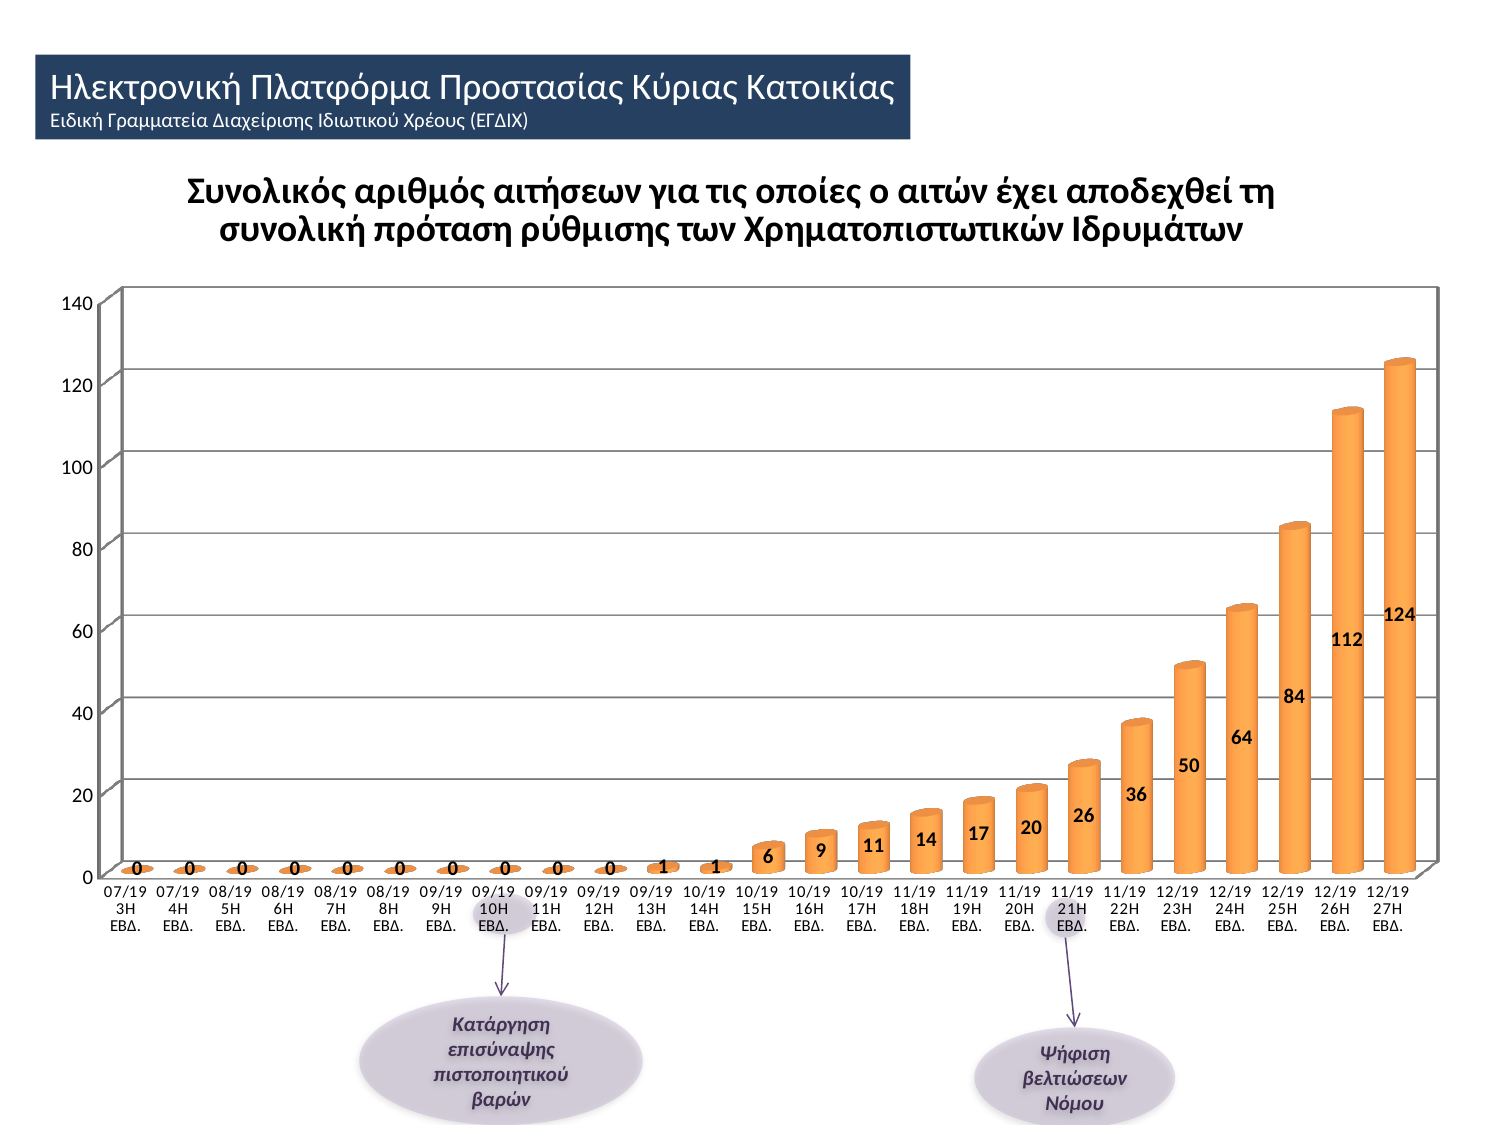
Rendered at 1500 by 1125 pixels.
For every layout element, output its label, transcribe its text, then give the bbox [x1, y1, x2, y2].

chart [17, 148, 1483, 953]
text_box Ηλεκτρονική Πλατφόρμα Προστασίας Κύριας Κατοικίας Ειδική Γραμματεία Διαχείρισης Ιδιωτικού Χρέους (ΕΓΔΙΧ) [35, 54, 911, 140]
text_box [358, 960, 643, 1125]
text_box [974, 960, 1176, 1125]
